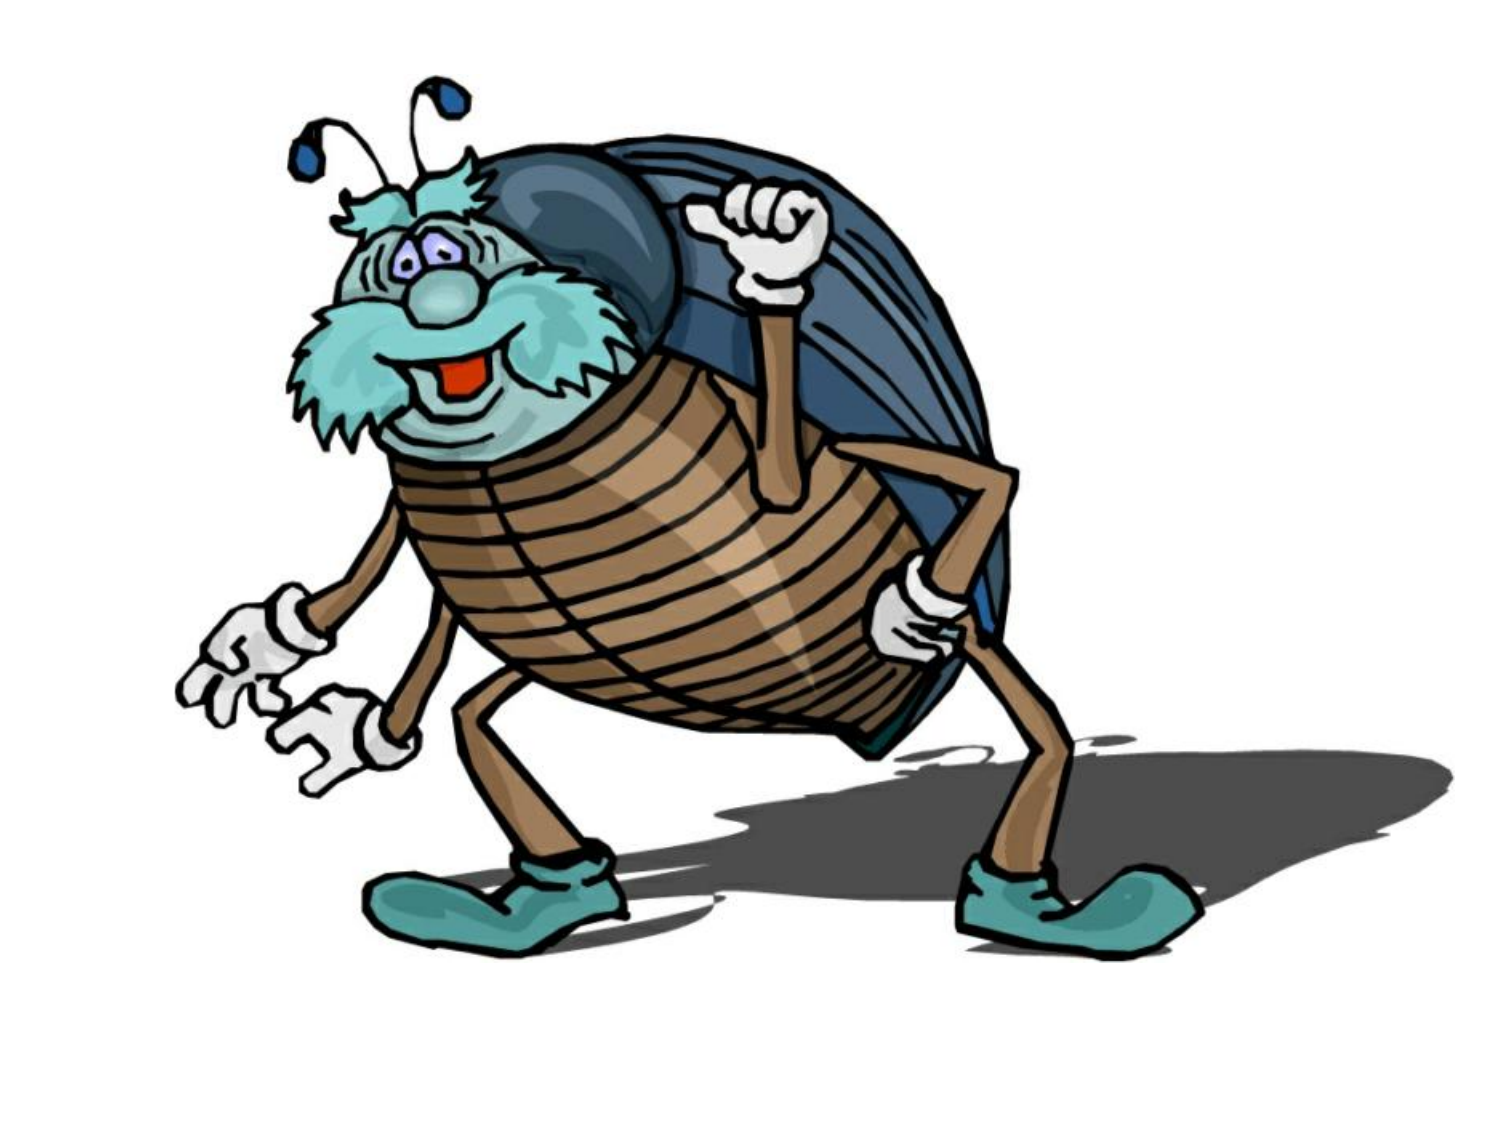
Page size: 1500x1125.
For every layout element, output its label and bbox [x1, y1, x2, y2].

list [174, 74, 1455, 963]
